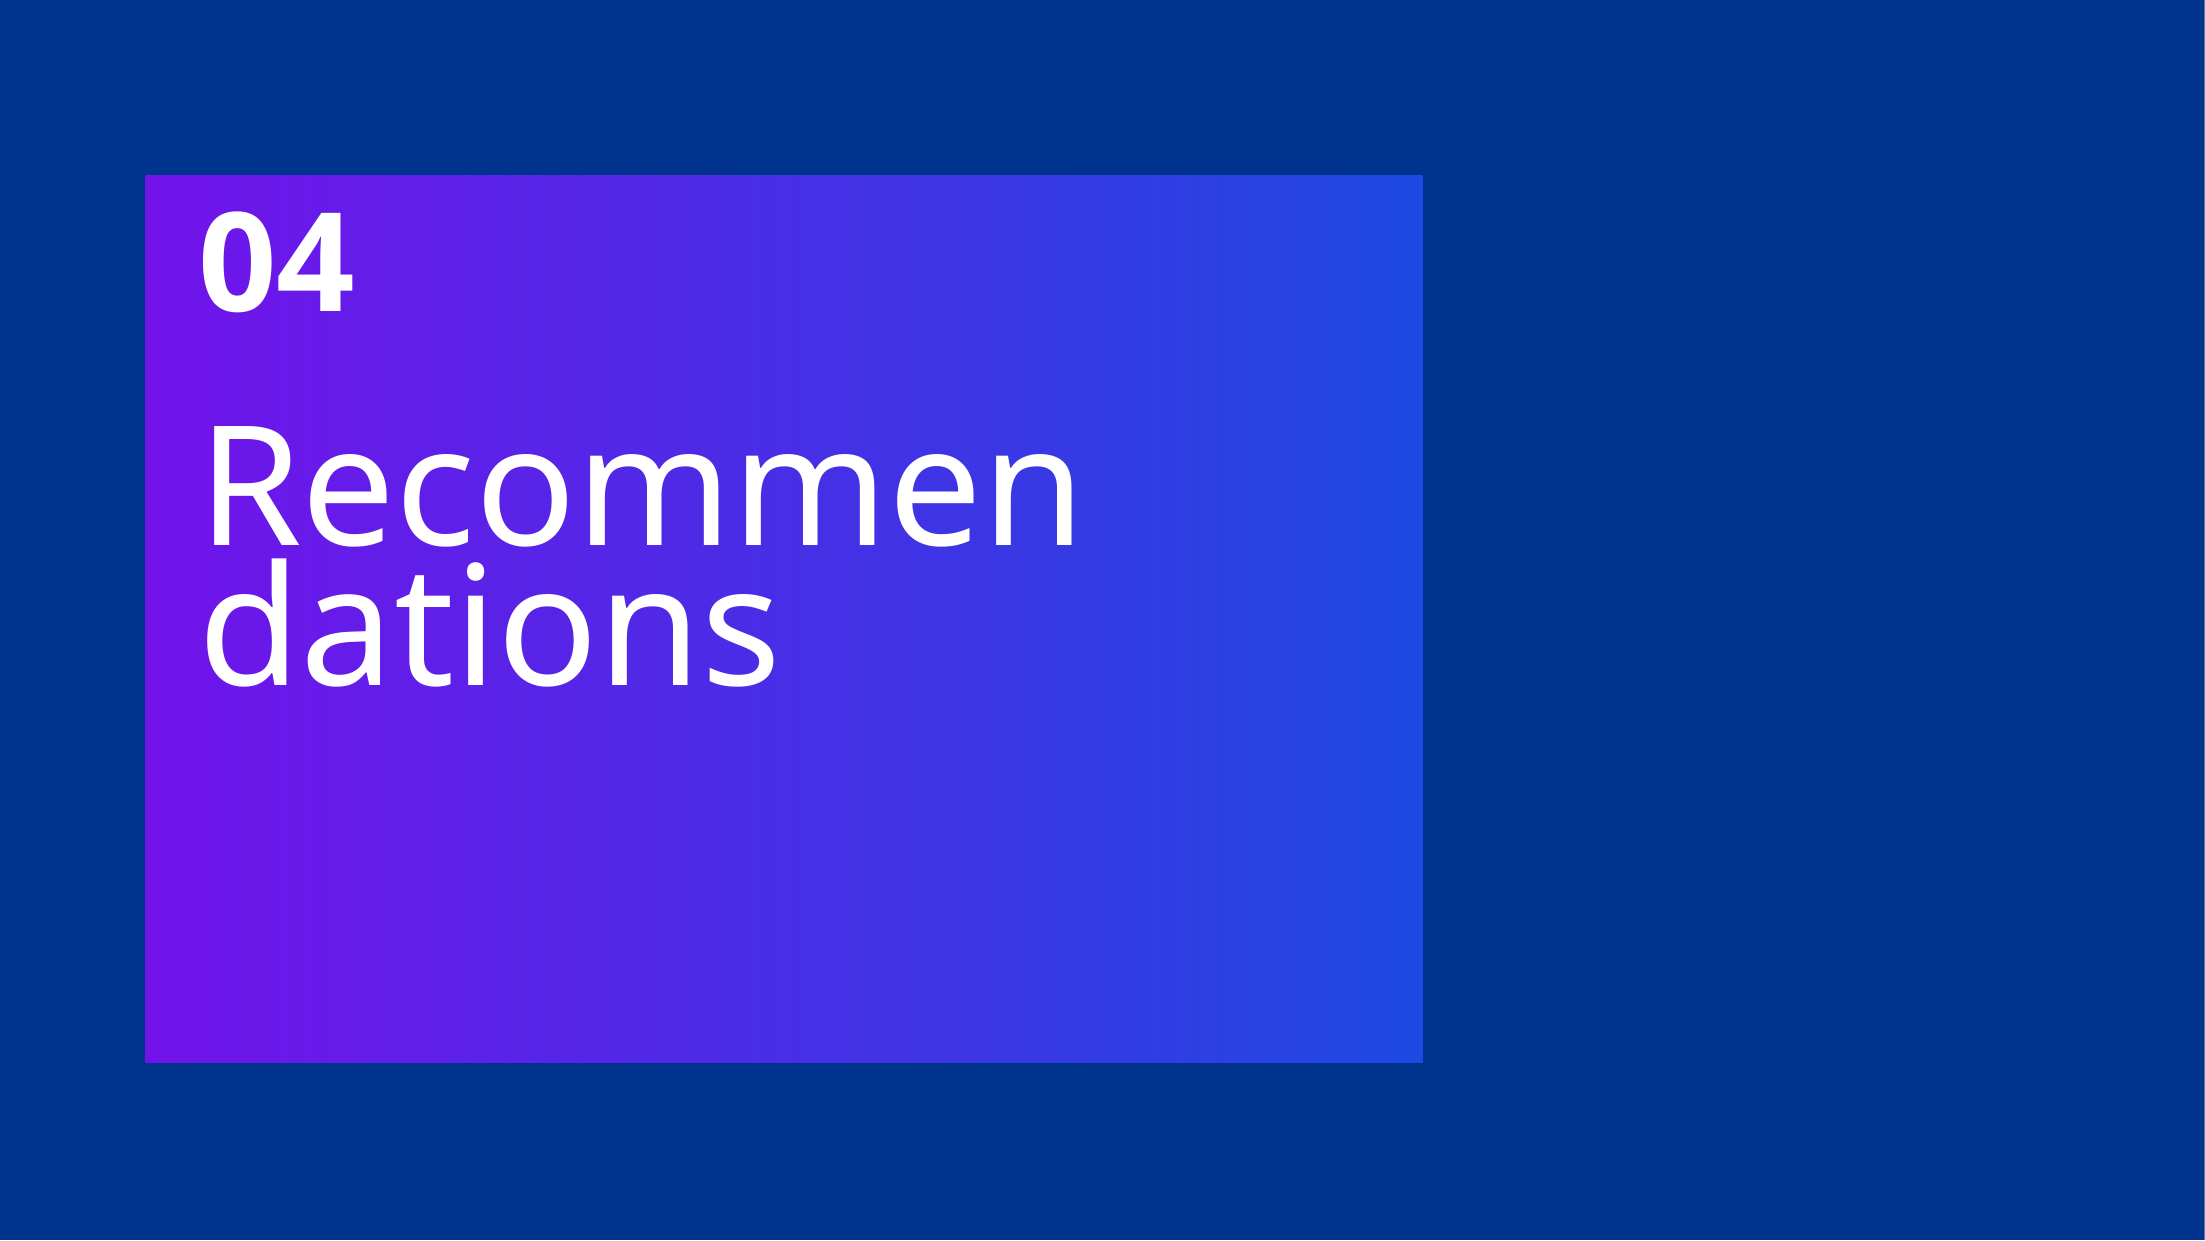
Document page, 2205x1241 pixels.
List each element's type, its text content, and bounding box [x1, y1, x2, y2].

title Recommendations [198, 433, 1149, 862]
list 04 [198, 206, 395, 340]
